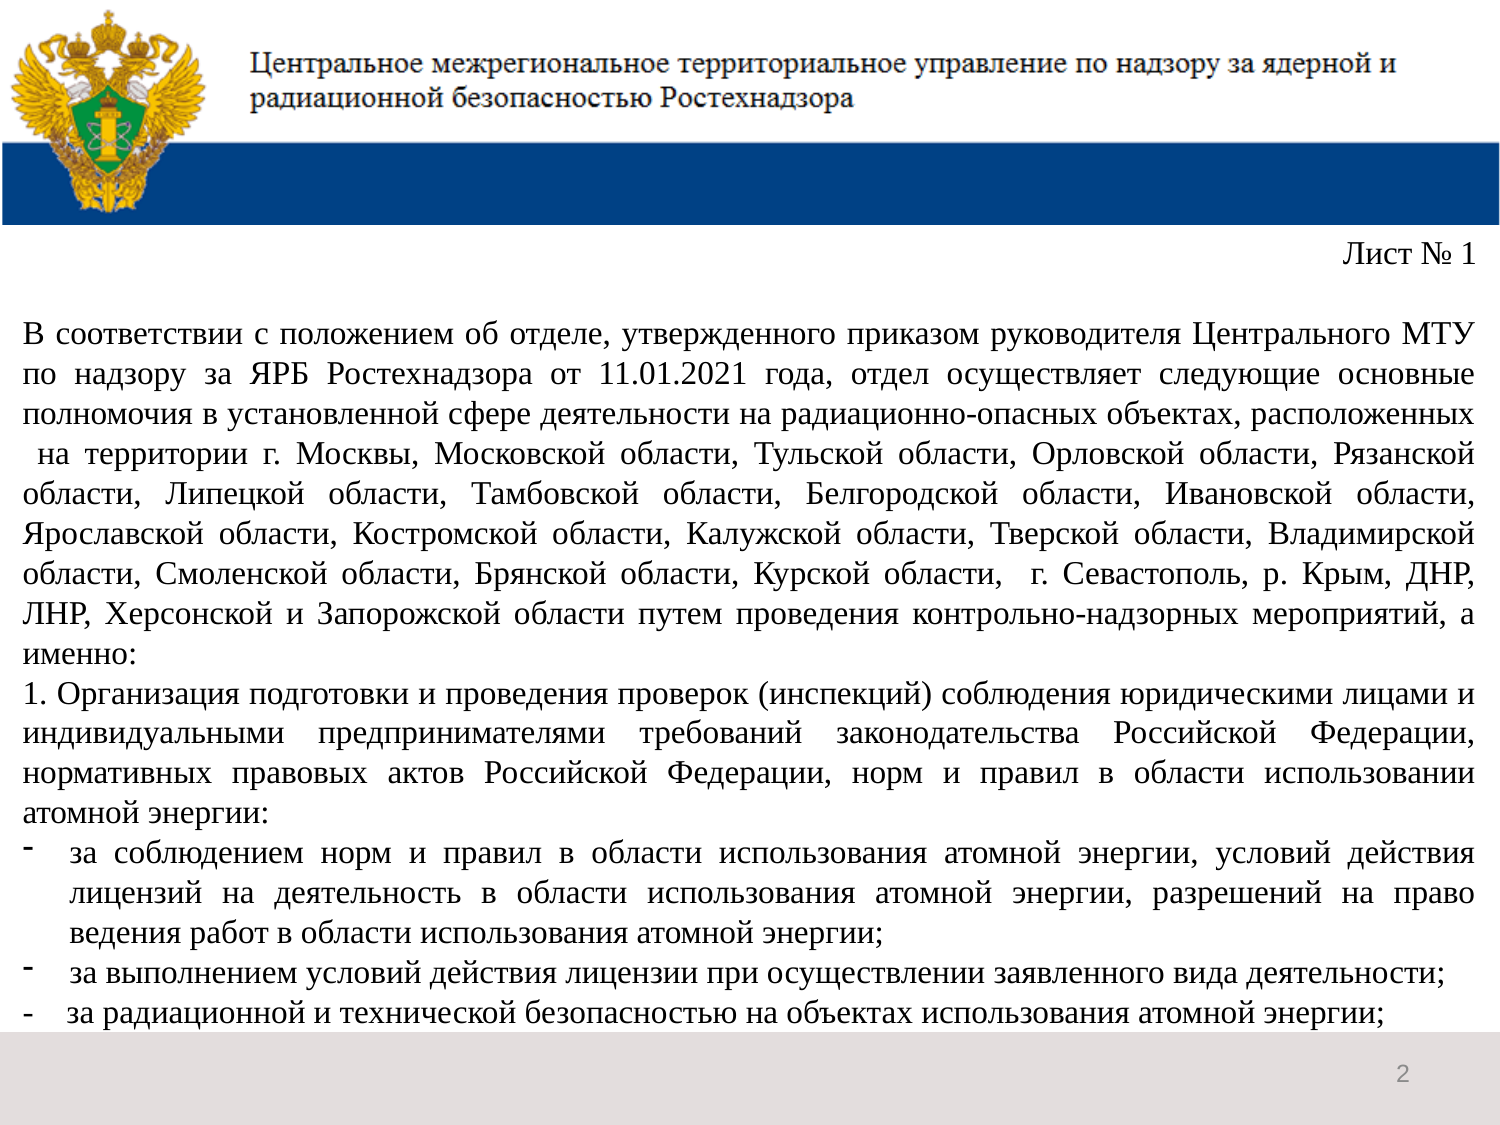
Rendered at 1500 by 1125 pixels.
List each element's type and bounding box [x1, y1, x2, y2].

text_box [7, 1021, 1493, 1030]
picture [1, 0, 1500, 225]
chart [5, 225, 1500, 1012]
picture [0, 1032, 1500, 1125]
